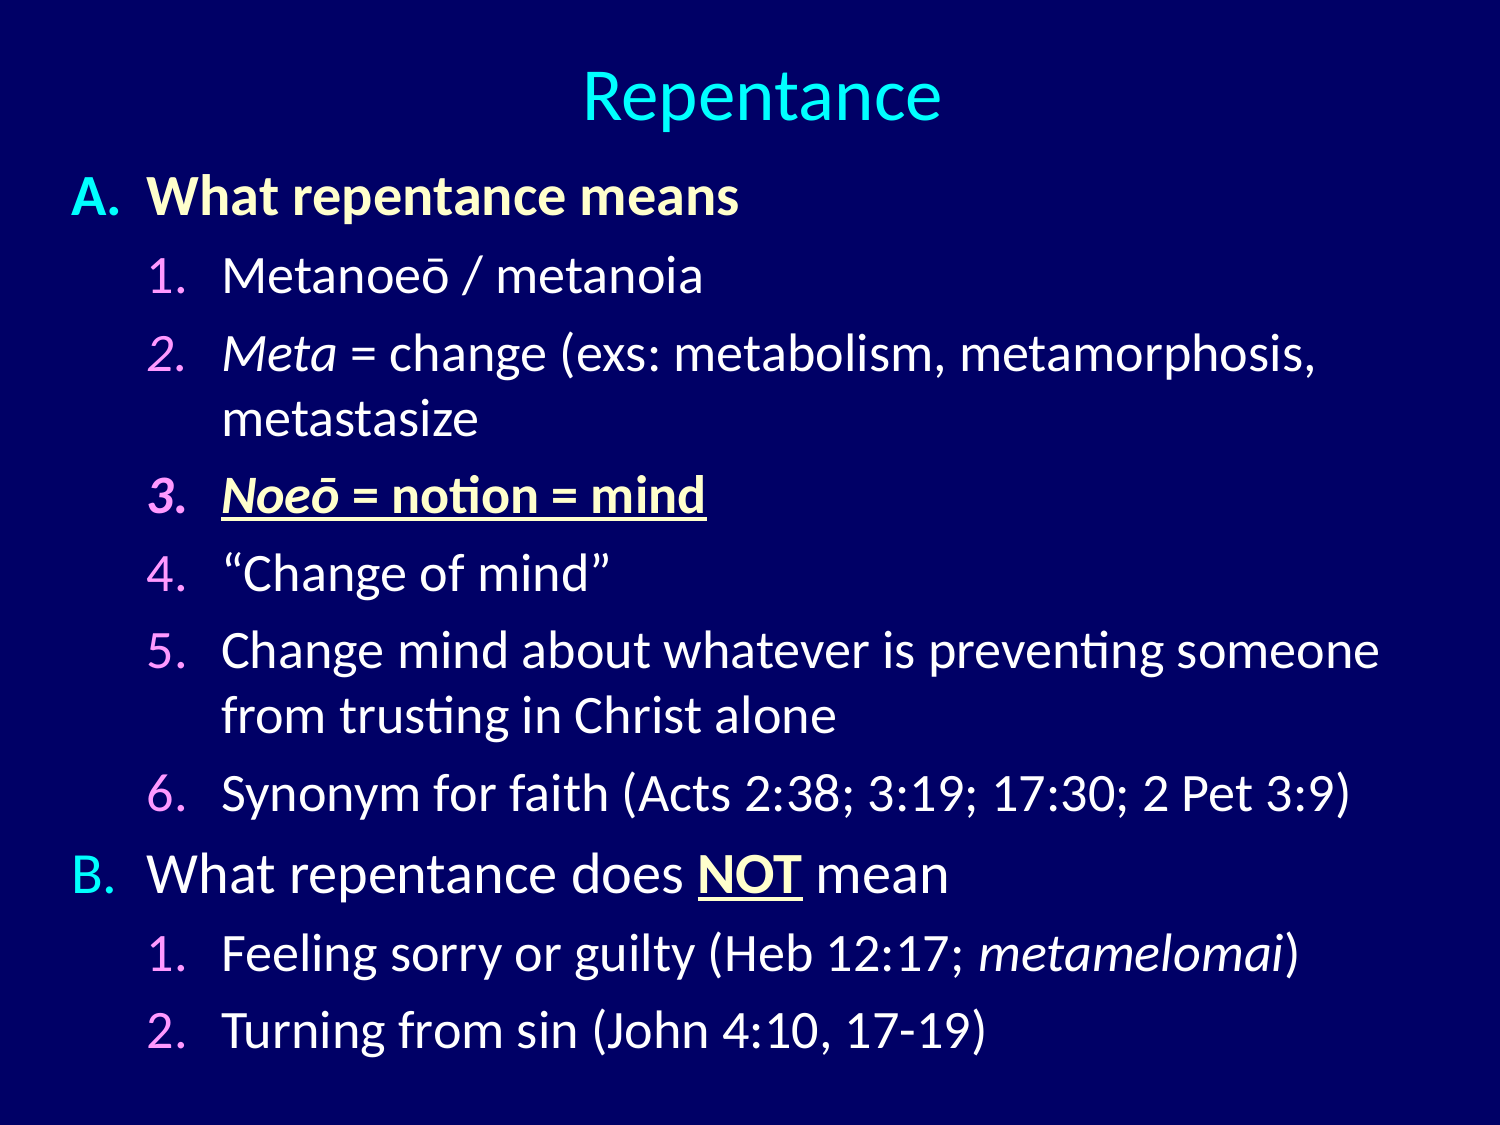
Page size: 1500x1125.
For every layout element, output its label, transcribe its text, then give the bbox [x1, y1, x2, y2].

title Repentance [87, 24, 1438, 149]
text_box What repentance means Metanoeō / metanoia Meta = change (exs: metabolism, metamorphosis, metastasize Noeō = notion = mind “Change of mind” Change mind about whatever is preventing someone from trusting in Christ alone Synonym for faith (Acts 2:38; 3:19; 17:30; 2 Pet 3:9) What repentance does NOT mean Feeling sorry or guilty (Heb 12:17; metamelomai) Turning from sin (John 4:10, 17-19) [56, 149, 1444, 1075]
